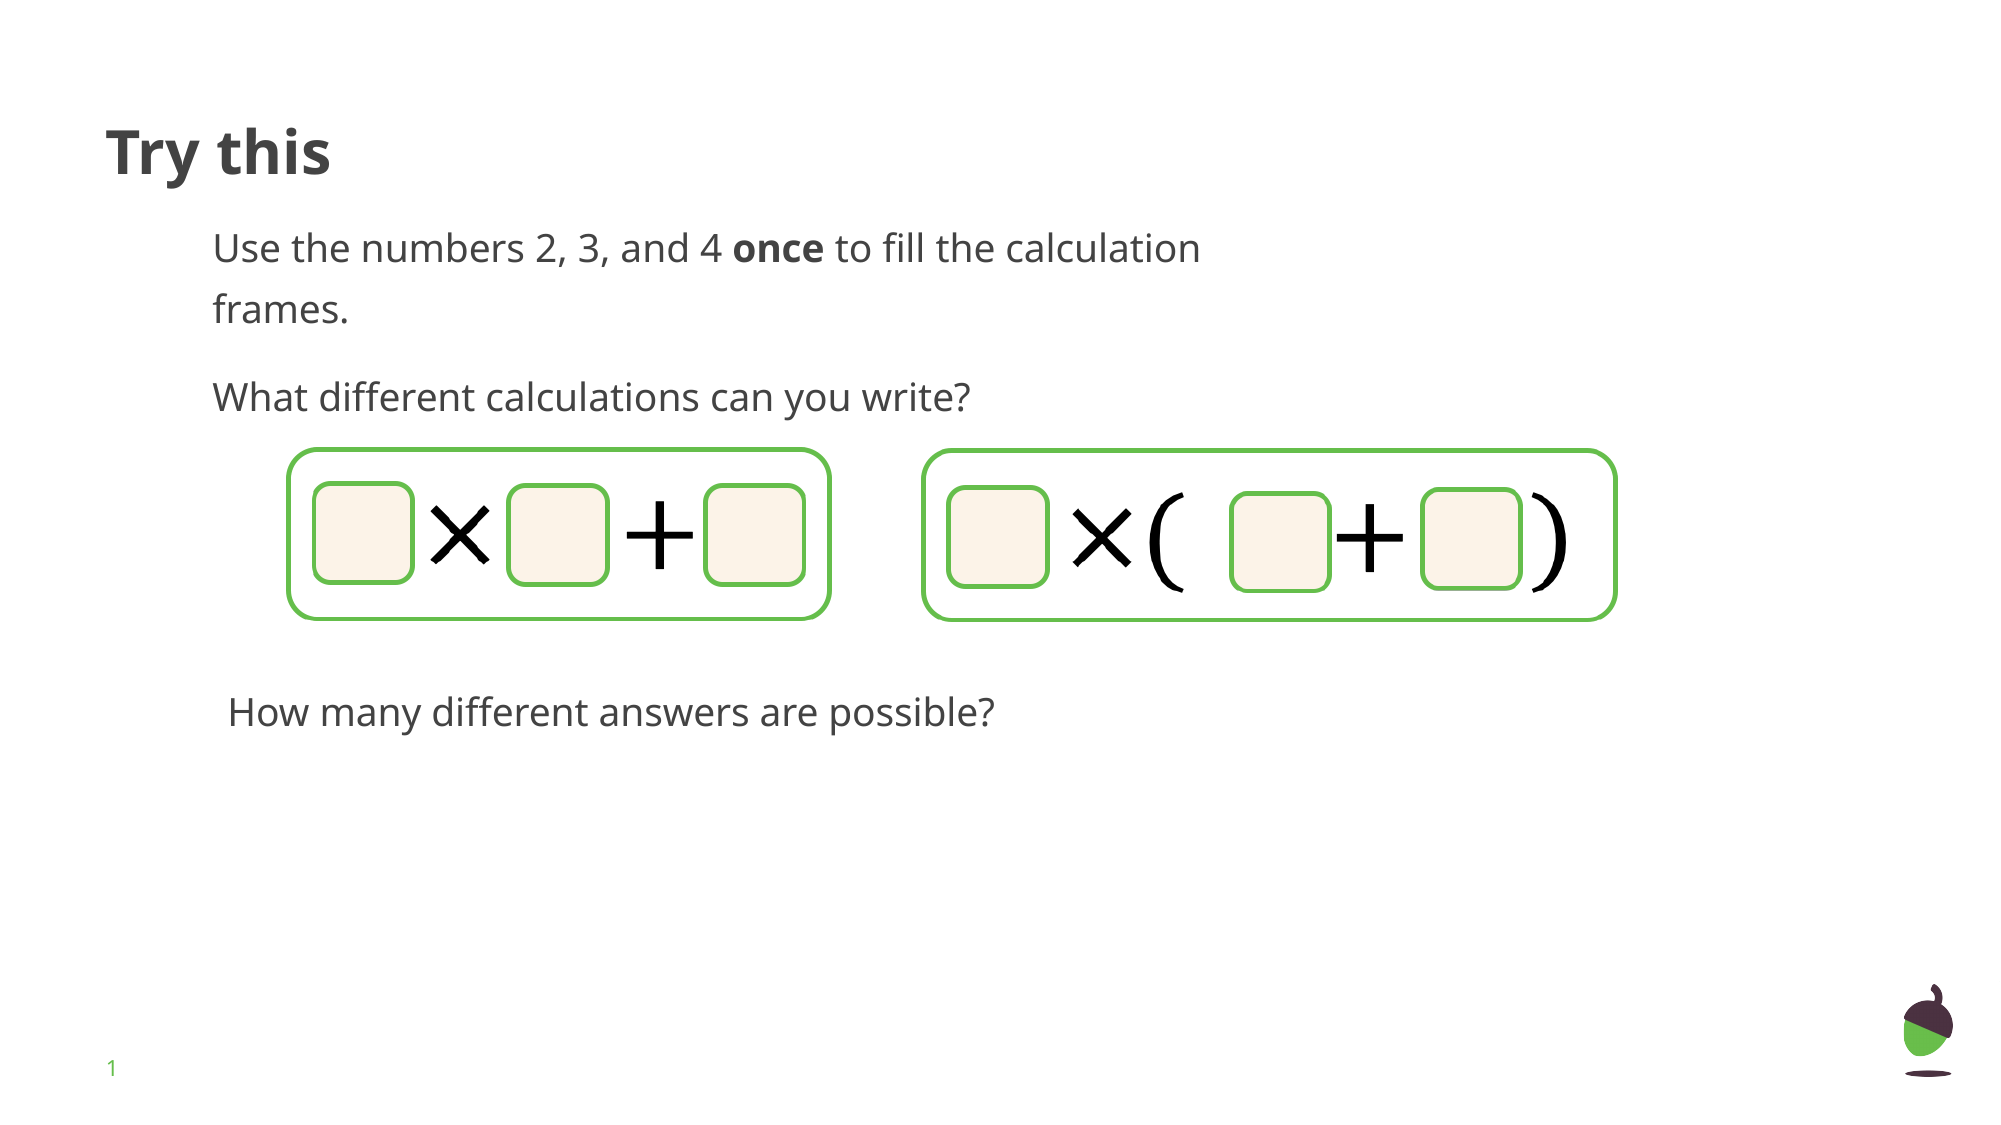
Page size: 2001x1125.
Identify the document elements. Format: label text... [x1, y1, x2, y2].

picture [286, 447, 1626, 649]
text_box How many different answers are possible? [212, 666, 1111, 739]
picture [1903, 984, 1953, 1077]
text_box Use the numbers 2, 3, and 4 once to fill the calculation frames. What different calculations can you write? [197, 202, 1330, 363]
